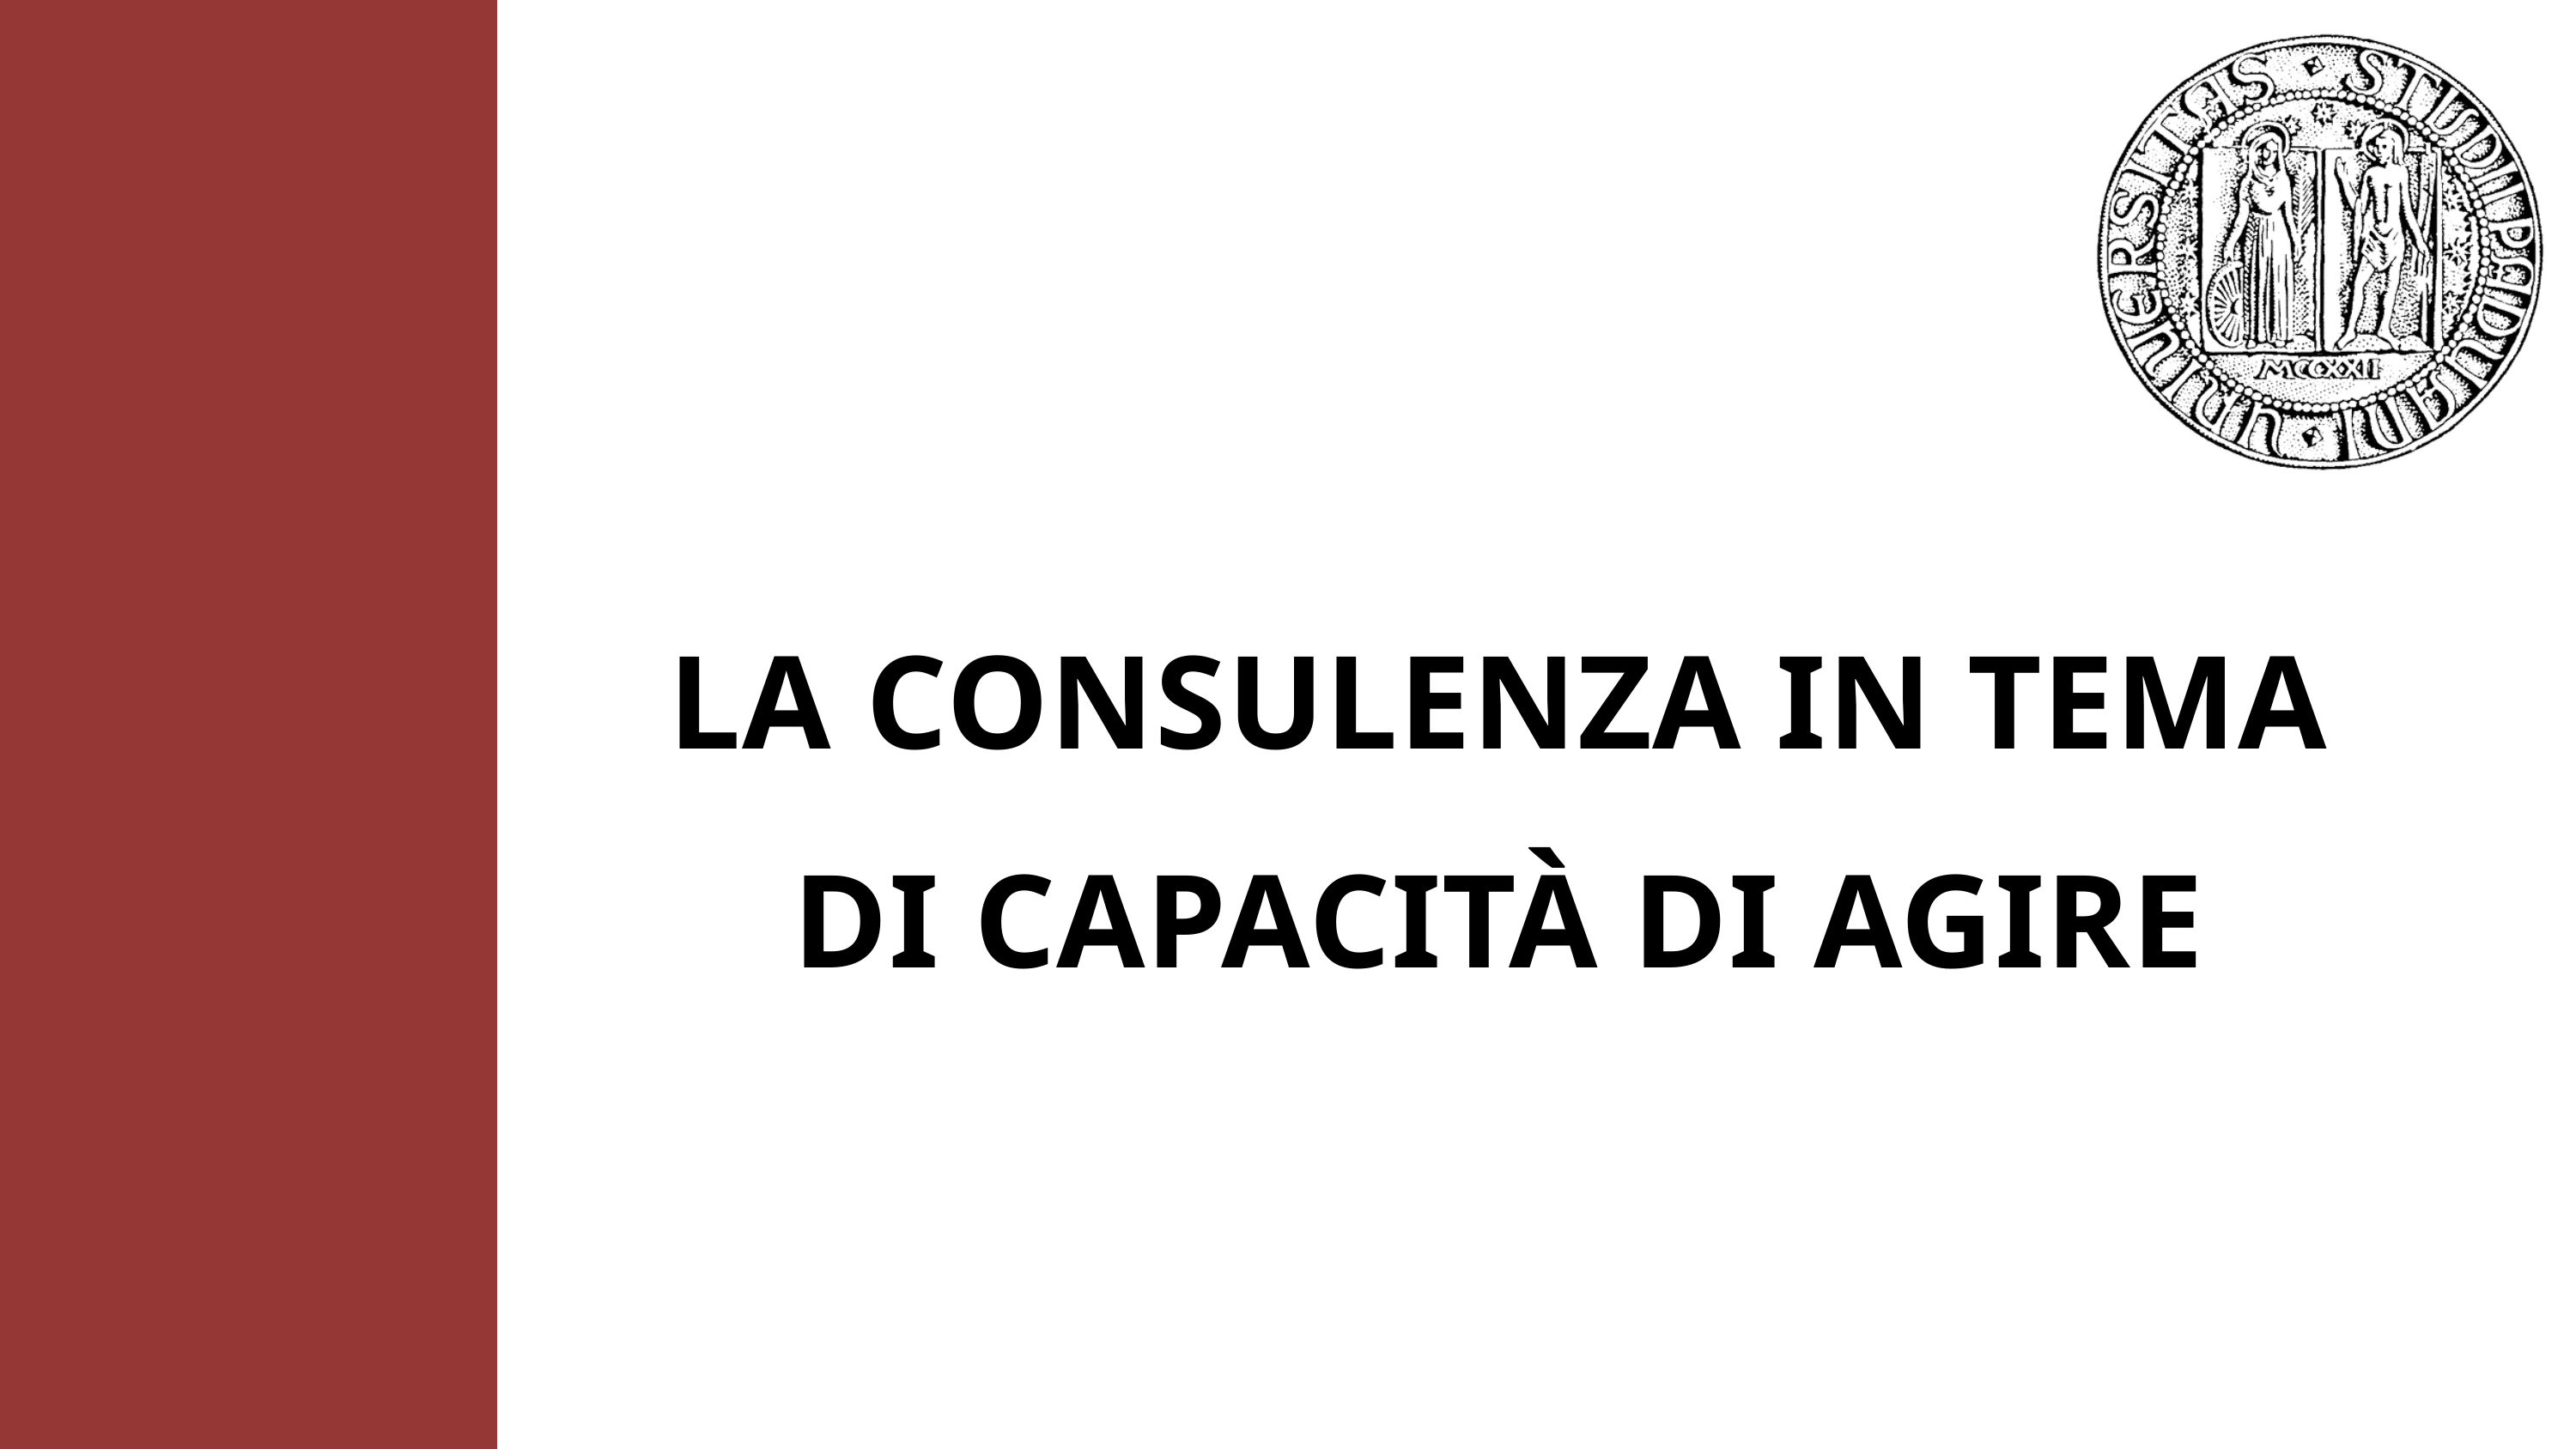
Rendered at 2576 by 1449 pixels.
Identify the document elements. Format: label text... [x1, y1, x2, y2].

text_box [0, 0, 497, 1449]
text_box LA CONSULENZA IN TEMA DI CAPACITÀ DI AGIRE [623, 555, 2375, 994]
text_box [2092, 32, 2546, 476]
